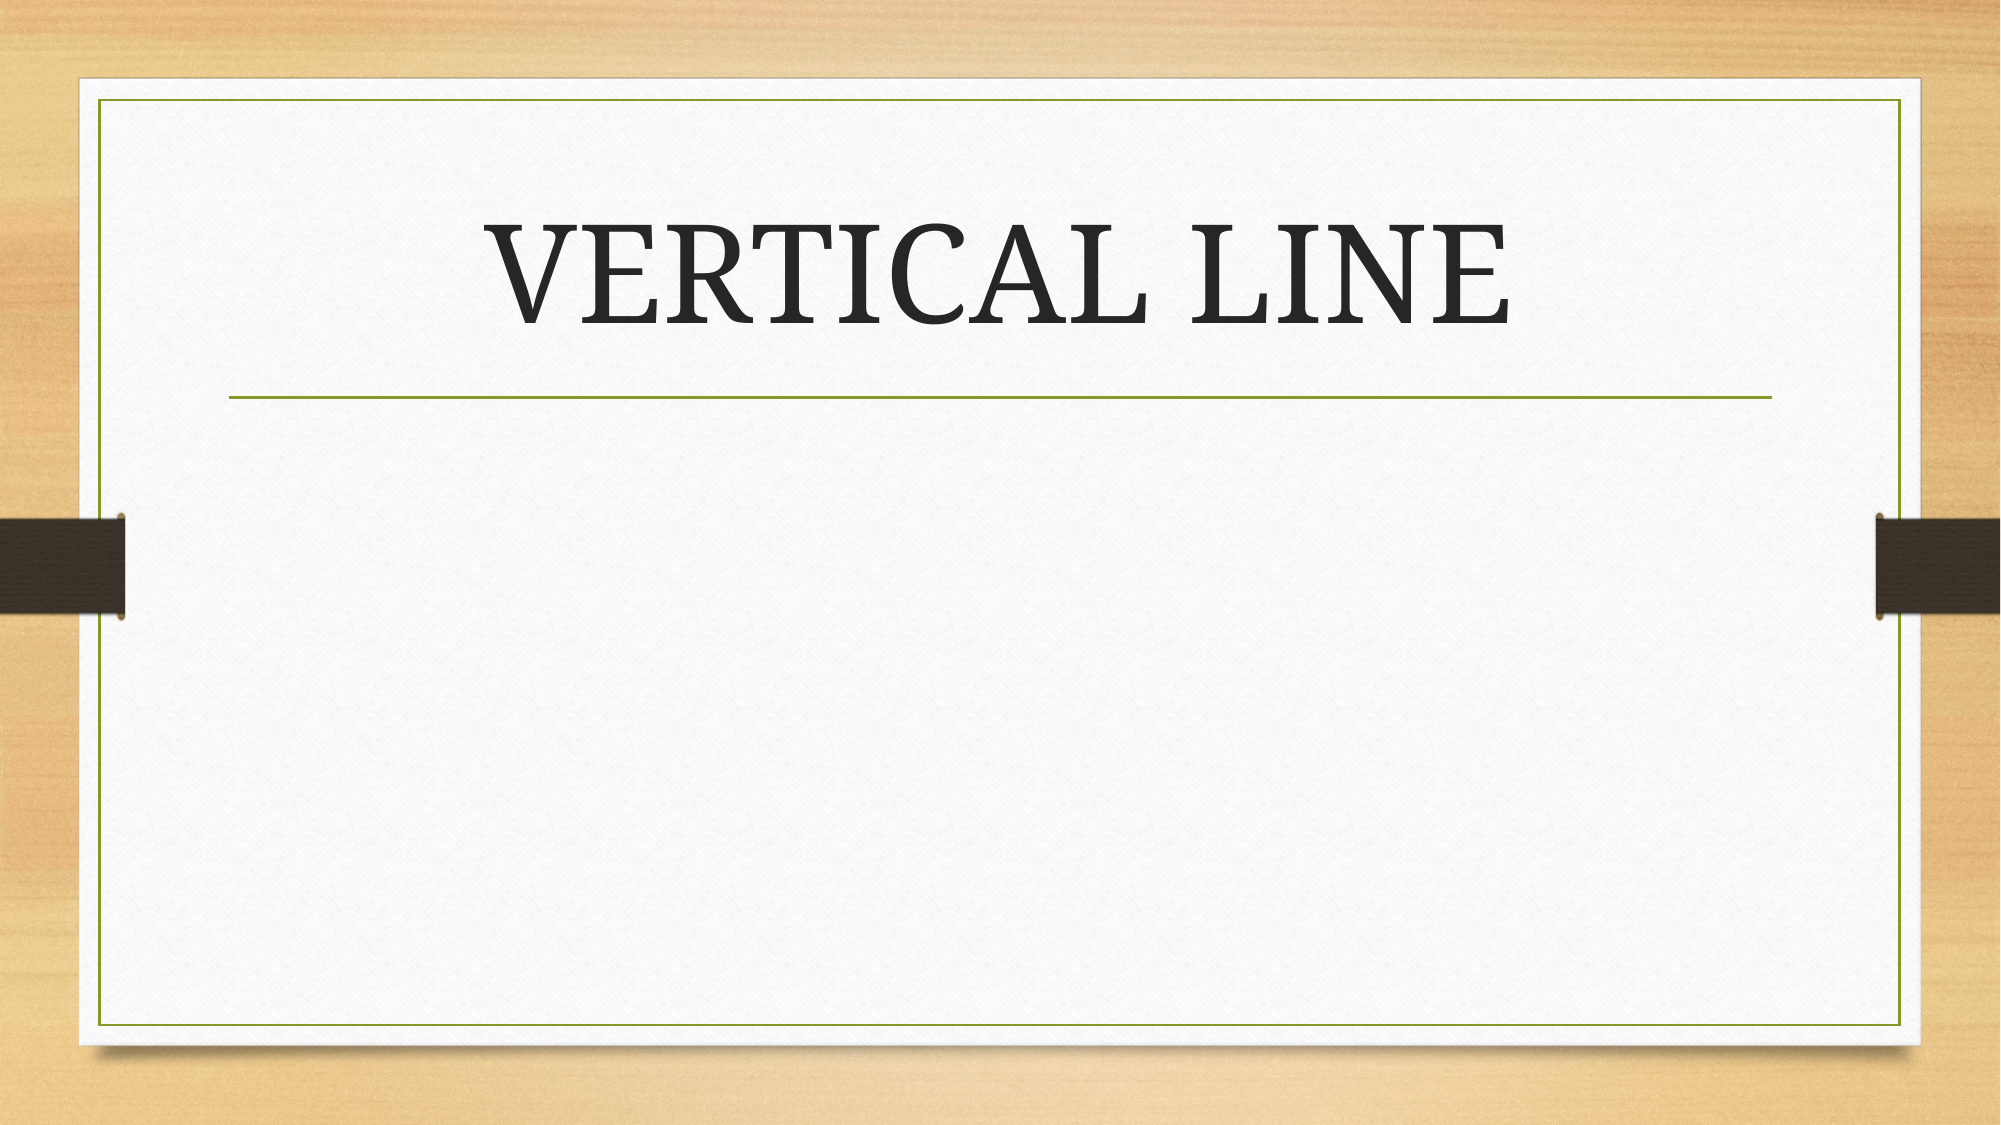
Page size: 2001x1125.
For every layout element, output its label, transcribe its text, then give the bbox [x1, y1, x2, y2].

picture [0, 0, 2001, 1125]
title VERTICAL LINE [212, 161, 1788, 375]
